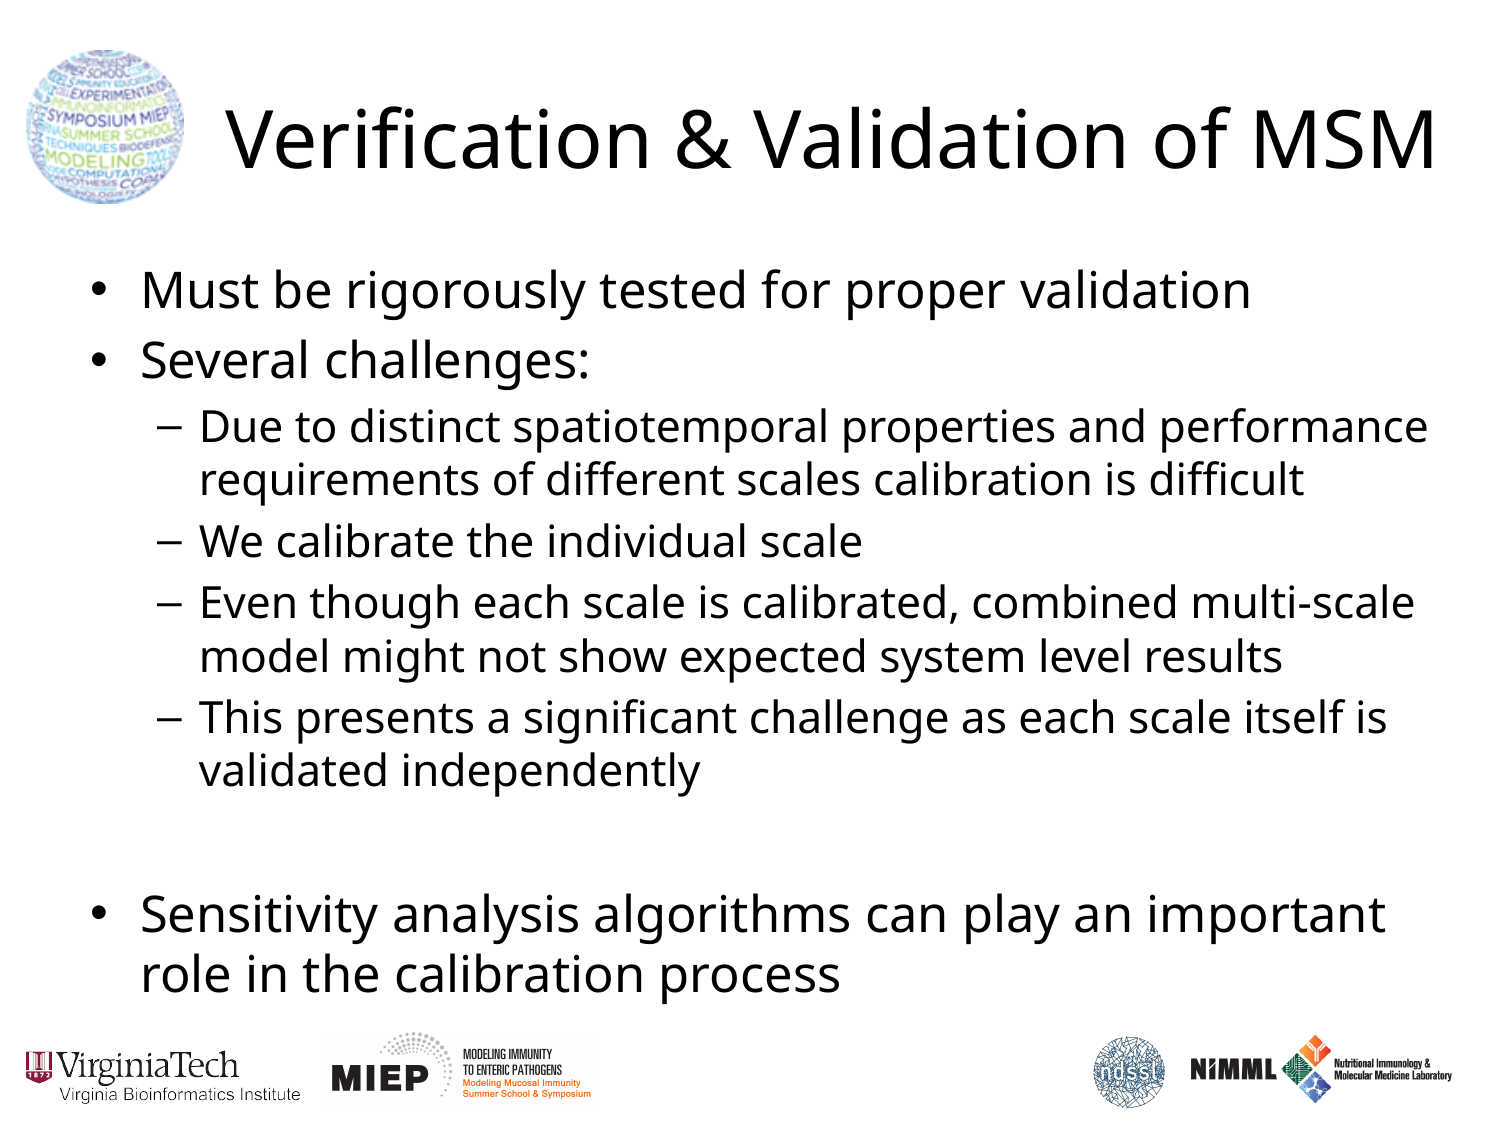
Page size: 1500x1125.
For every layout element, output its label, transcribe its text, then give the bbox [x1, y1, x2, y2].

picture [26, 1050, 300, 1104]
picture [324, 1032, 600, 1109]
list Must be rigorously tested for proper validation Several challenges: Due to distinct spatiotemporal properties and performance requirements of different scales calibration is difficult We calibrate the individual scale Even though each scale is calibrated, combined multi-scale model might not show expected system level results This presents a significant challenge as each scale itself is validated independently Sensitivity analysis algorithms can play an important role in the calibration process [75, 249, 1456, 1025]
picture [1187, 1033, 1456, 1105]
title Verification & Validation of MSM [200, 42, 1456, 231]
picture [26, 50, 184, 204]
picture [1091, 1034, 1168, 1110]
